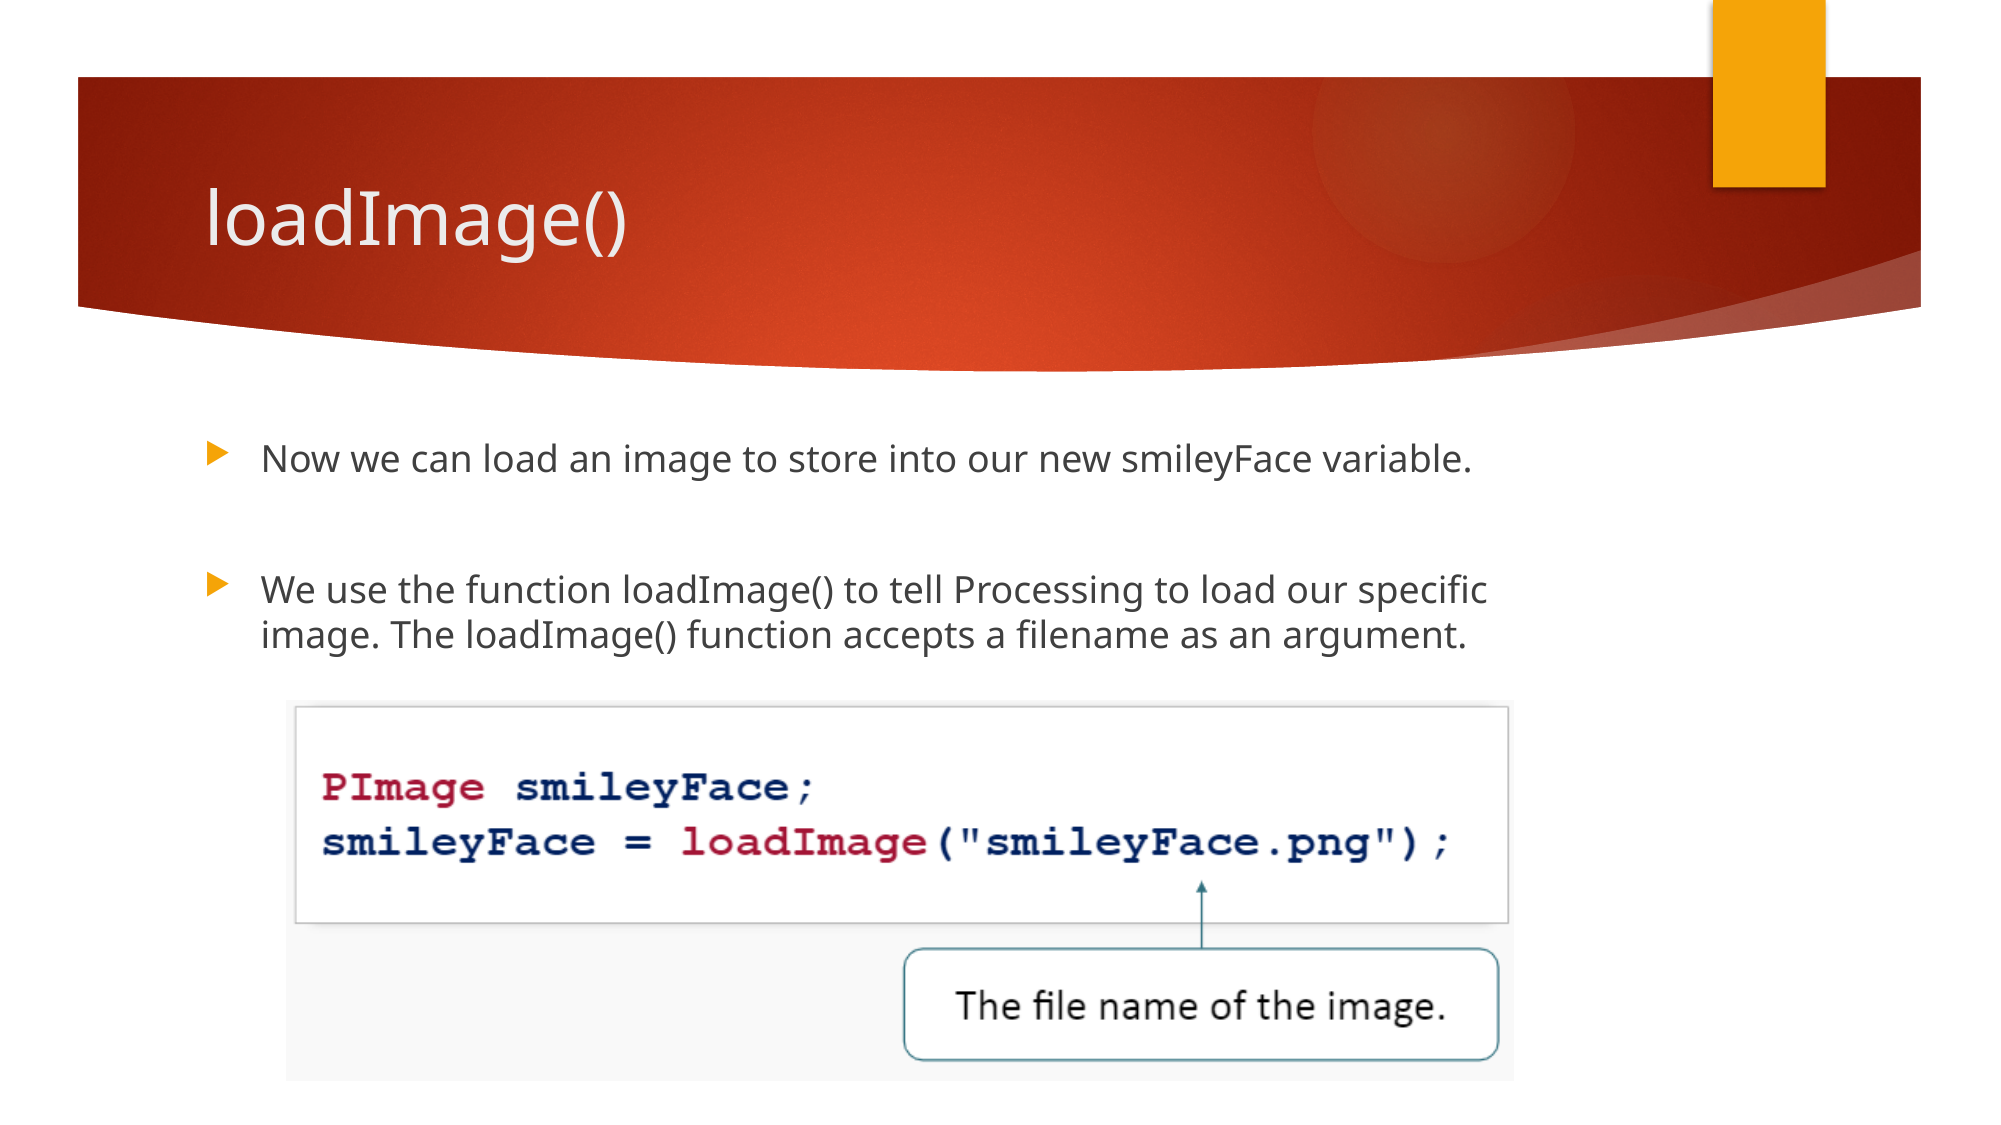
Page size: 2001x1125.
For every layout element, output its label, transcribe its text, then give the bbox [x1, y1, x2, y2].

title loadImage() [189, 155, 1627, 275]
list Now we can load an image to store into our new smileyFace variable. We use the function loadImage() to tell Processing to load our specific image. The loadImage() function accepts a filename as an argument. [189, 427, 1627, 988]
picture [286, 700, 1514, 1081]
